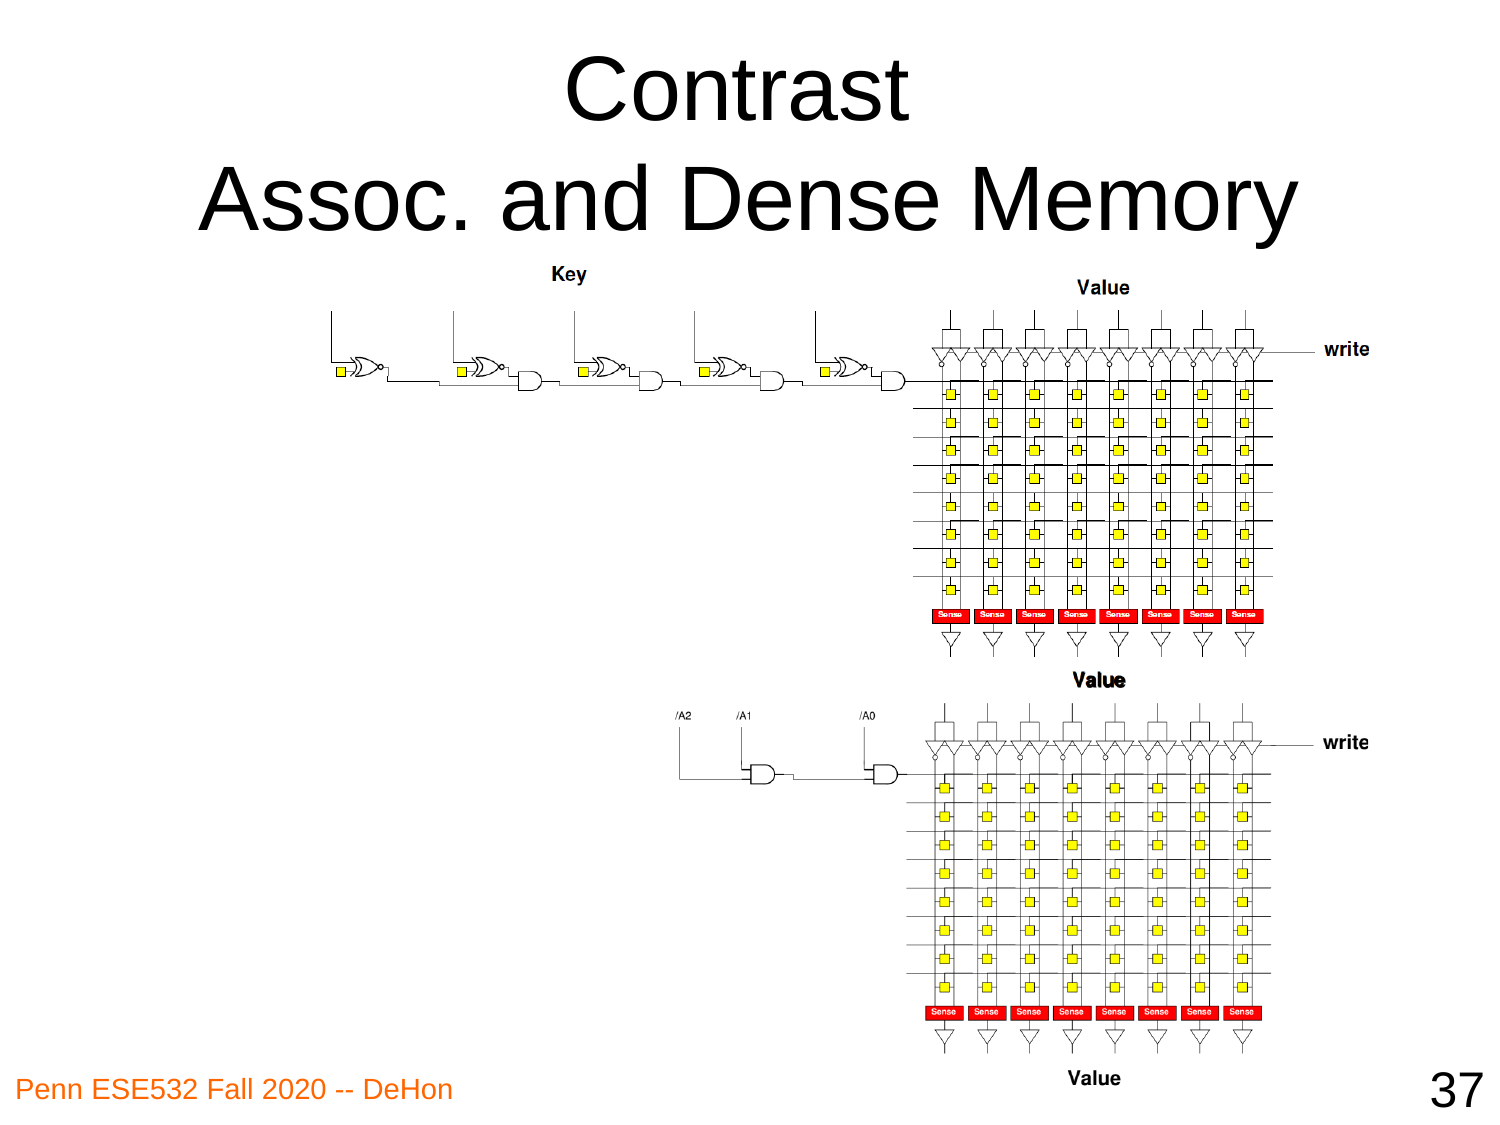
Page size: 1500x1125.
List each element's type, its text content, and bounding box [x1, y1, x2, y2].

picture [330, 265, 1369, 1092]
slide_number 37 [1187, 1049, 1500, 1125]
title Contrast Assoc. and Dense Memory [24, 44, 1476, 233]
slide_number Penn ESE532 Fall 2020 -- DeHon [0, 1062, 576, 1125]
